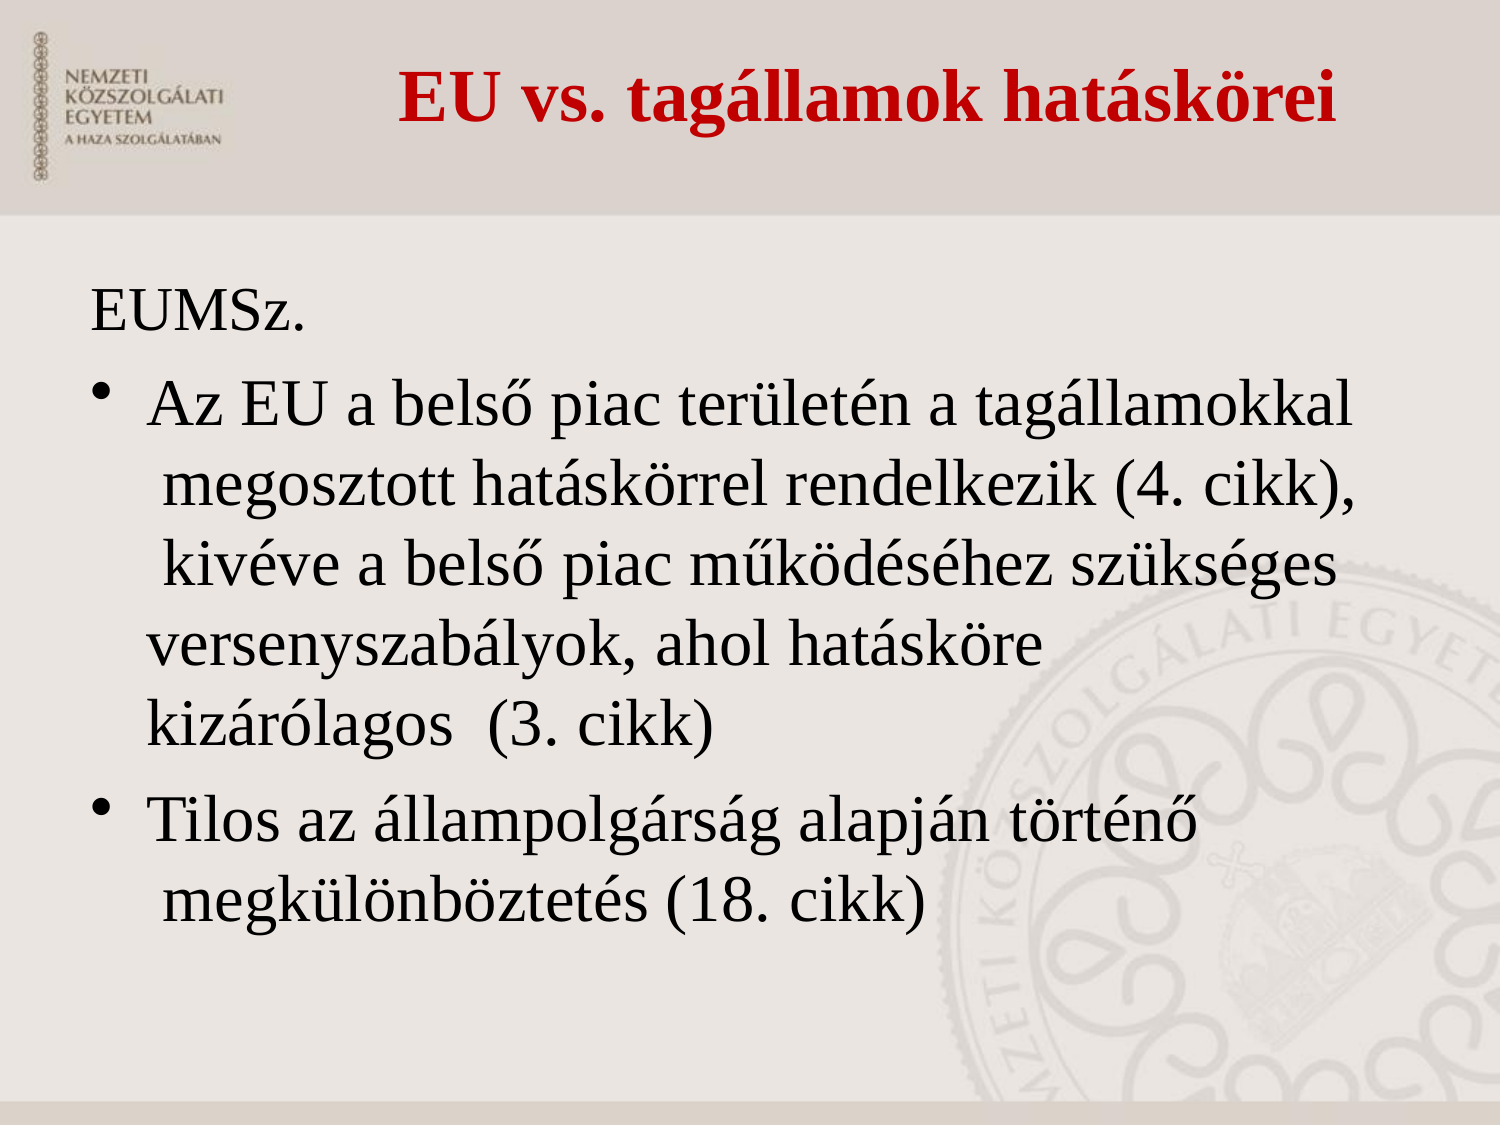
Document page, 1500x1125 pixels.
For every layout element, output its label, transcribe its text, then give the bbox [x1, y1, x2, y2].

title EU vs. tagállamok hatáskörei [396, 44, 1343, 235]
text_box EUMSz. Az EU a belső piac területén a tagállamokkal megosztott hatáskörrel rendelkezik (4. cikk), kivéve a belső piac működéséhez szükséges versenyszabályok, ahol hatásköre kizárólagos (3. cikk) Tilos az állampolgárság alapján történő megkülönböztetés (18. cikk) [87, 250, 1368, 935]
picture [0, 0, 1500, 1125]
